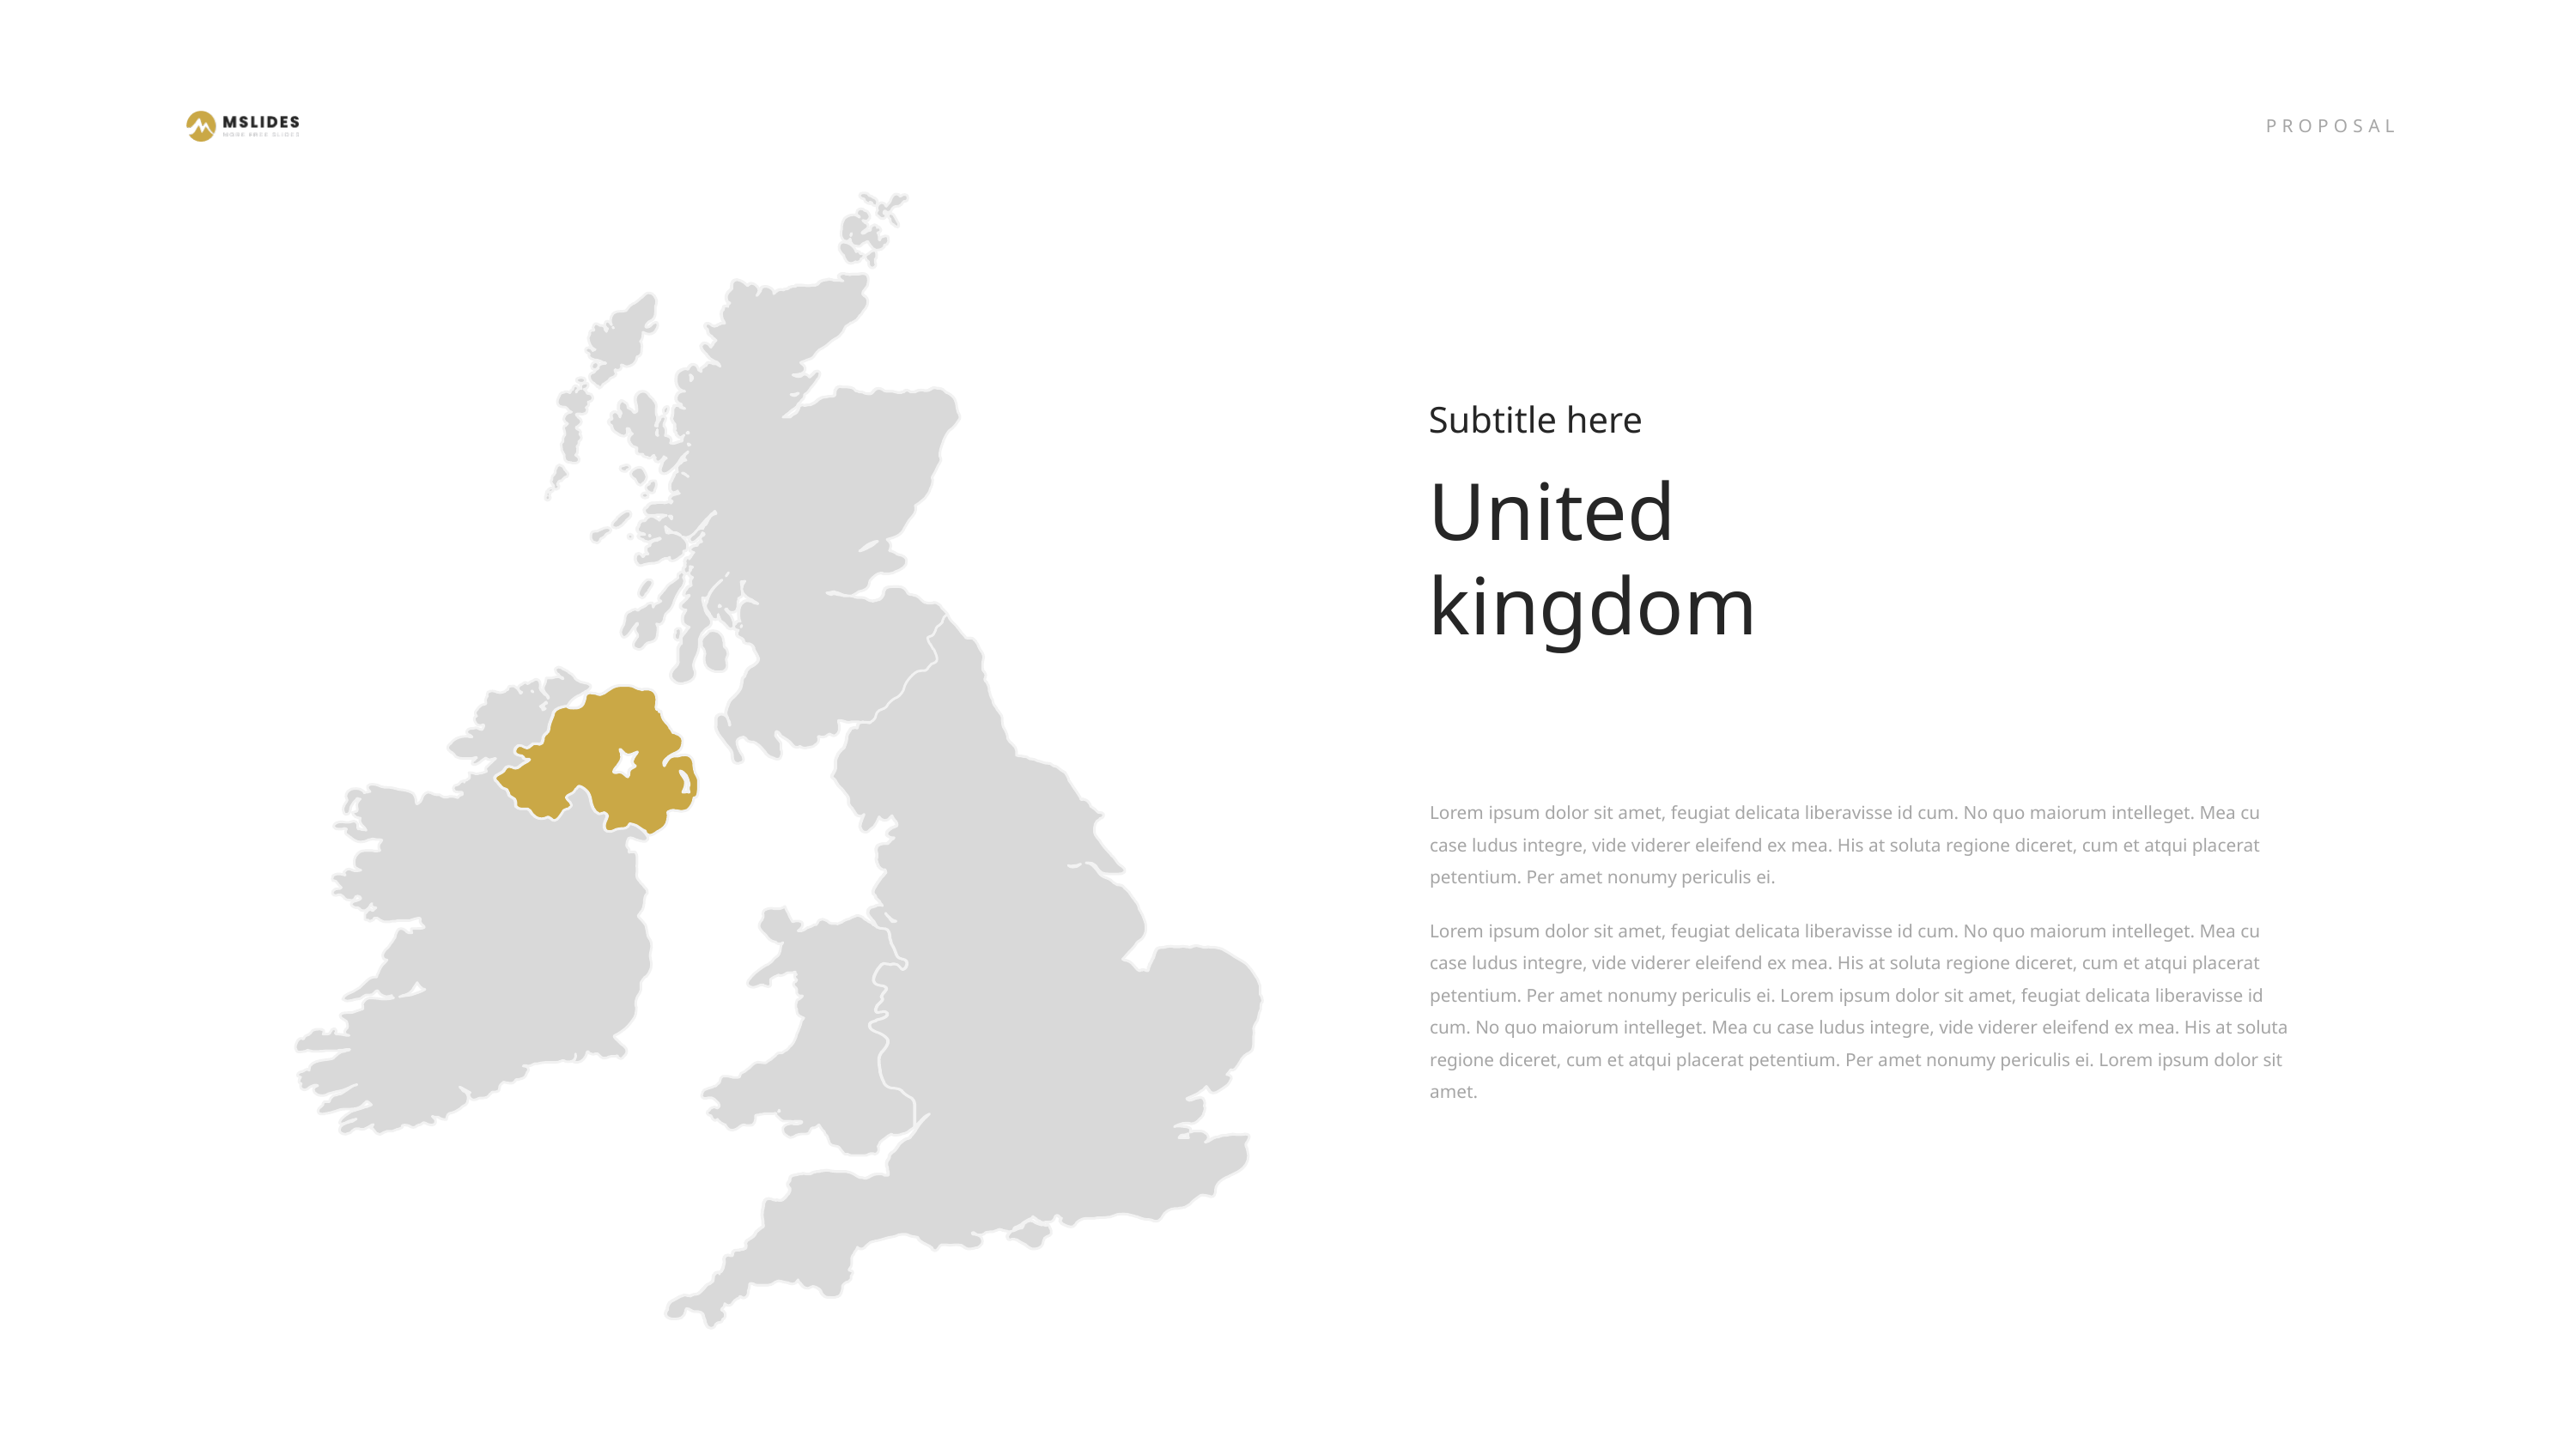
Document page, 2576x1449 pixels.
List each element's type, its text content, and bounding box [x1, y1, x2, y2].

text_box Lorem ipsum dolor sit amet, feugiat delicata liberavisse id cum. No quo maiorum intelleget. Mea cu case ludus integre, vide viderer eleifend ex mea. His at soluta regione diceret, cum et atqui placerat petentium. Per amet nonumy periculis ei. Lorem ipsum dolor sit amet, feugiat delicata liberavisse id cum. No quo maiorum intelleget. Mea cu case ludus integre, vide viderer eleifend ex mea. His at soluta regione diceret, cum et atqui placerat petentium. Per amet nonumy periculis ei. Lorem ipsum dolor sit amet, feugiat delicata liberavisse id cum. No quo maiorum intelleget. Mea cu case ludus integre, vide viderer eleifend ex mea. His at soluta regione diceret, cum et atqui placerat petentium. Per amet nonumy periculis ei. Lorem ipsum dolor sit amet. [1417, 785, 2308, 1109]
picture [186, 111, 299, 142]
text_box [294, 192, 1263, 1329]
text_box Subtitle here United kingdom [1415, 391, 1942, 658]
